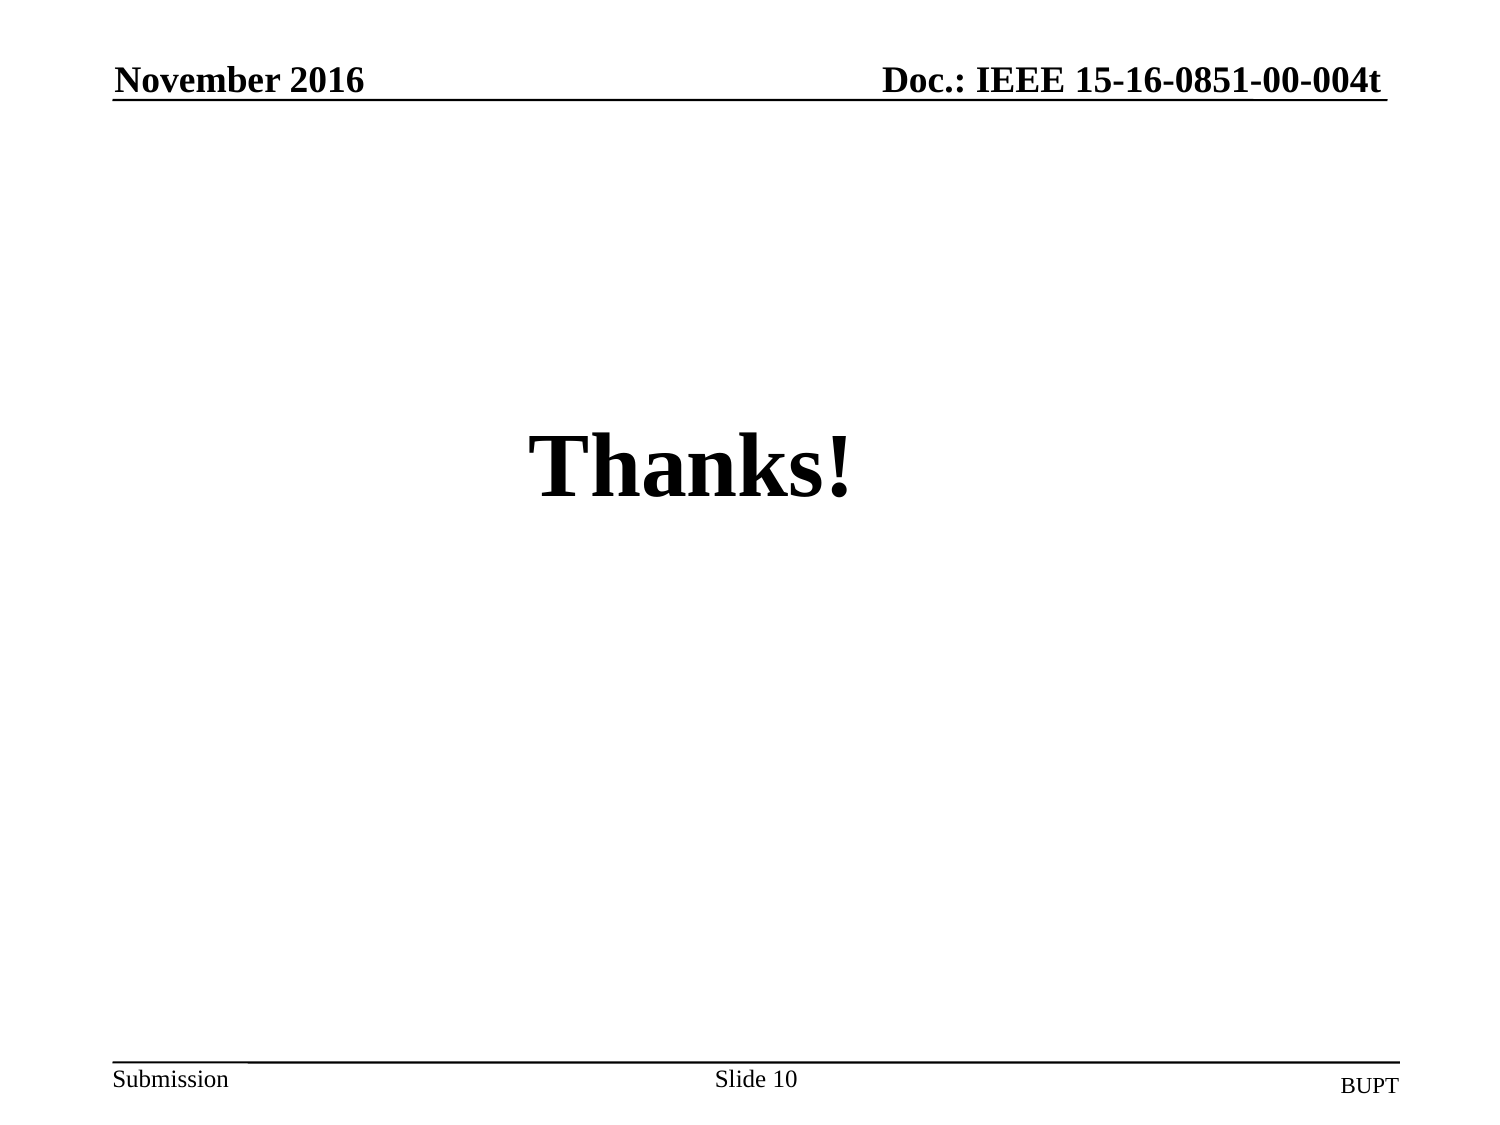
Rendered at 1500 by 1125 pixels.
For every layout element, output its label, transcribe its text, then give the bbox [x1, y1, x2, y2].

text_box BUPT [1340, 1070, 1400, 1099]
text_box Doc.: IEEE 15-16-0851-00-004t [882, 54, 1382, 100]
list Thanks! [513, 396, 1341, 647]
slide_number Slide 10 [712, 1062, 800, 1093]
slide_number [114, 54, 368, 100]
